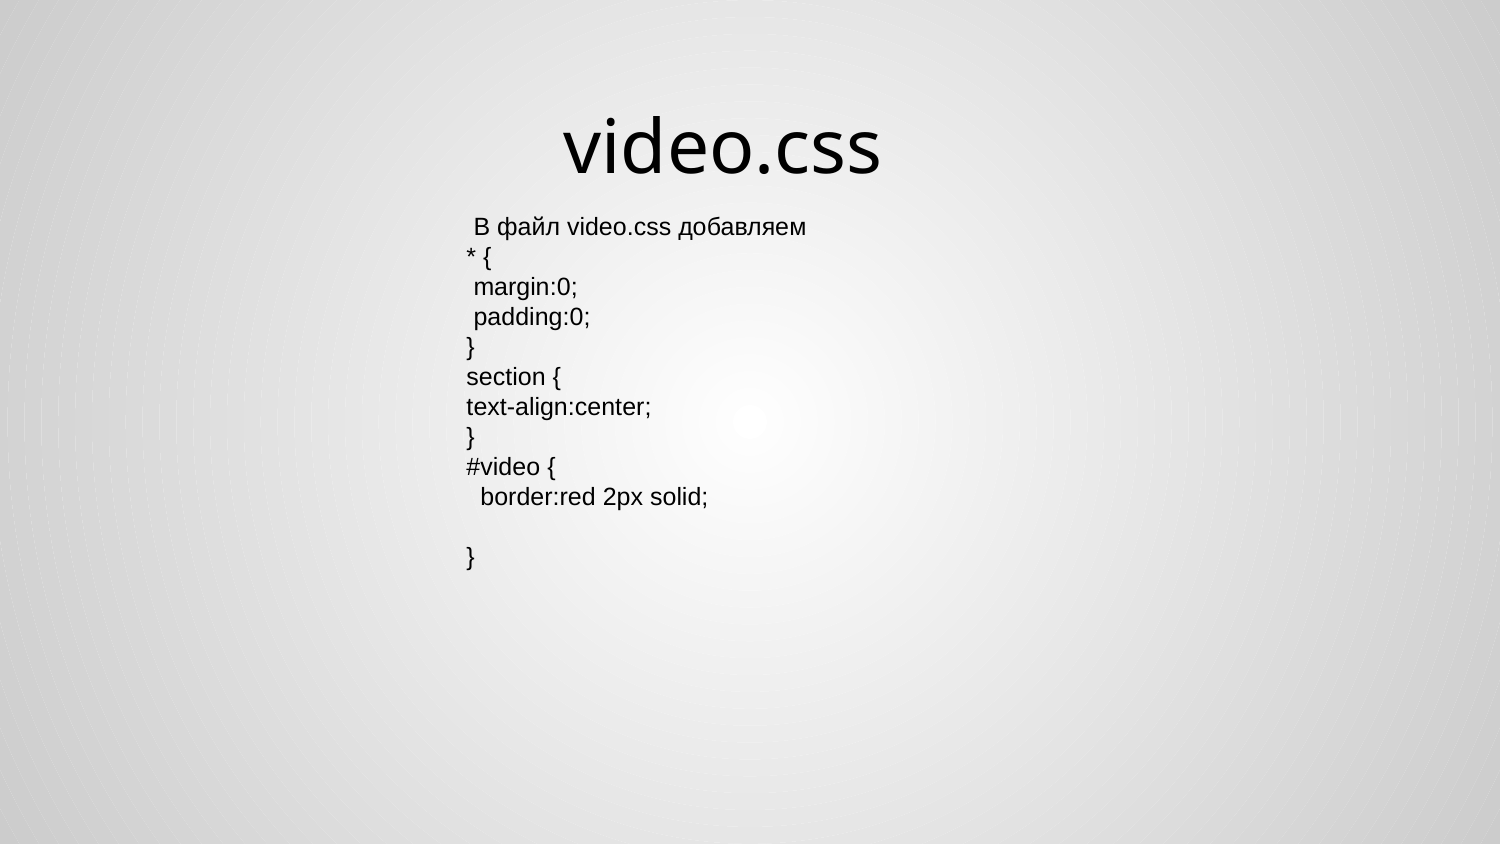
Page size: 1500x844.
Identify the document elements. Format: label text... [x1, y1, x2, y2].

title video.css [548, 0, 952, 195]
list В файл video.css добавляем * { margin:0; padding:0; } section { text-align:center; } #video { border:red 2px solid; } [451, 195, 1049, 804]
